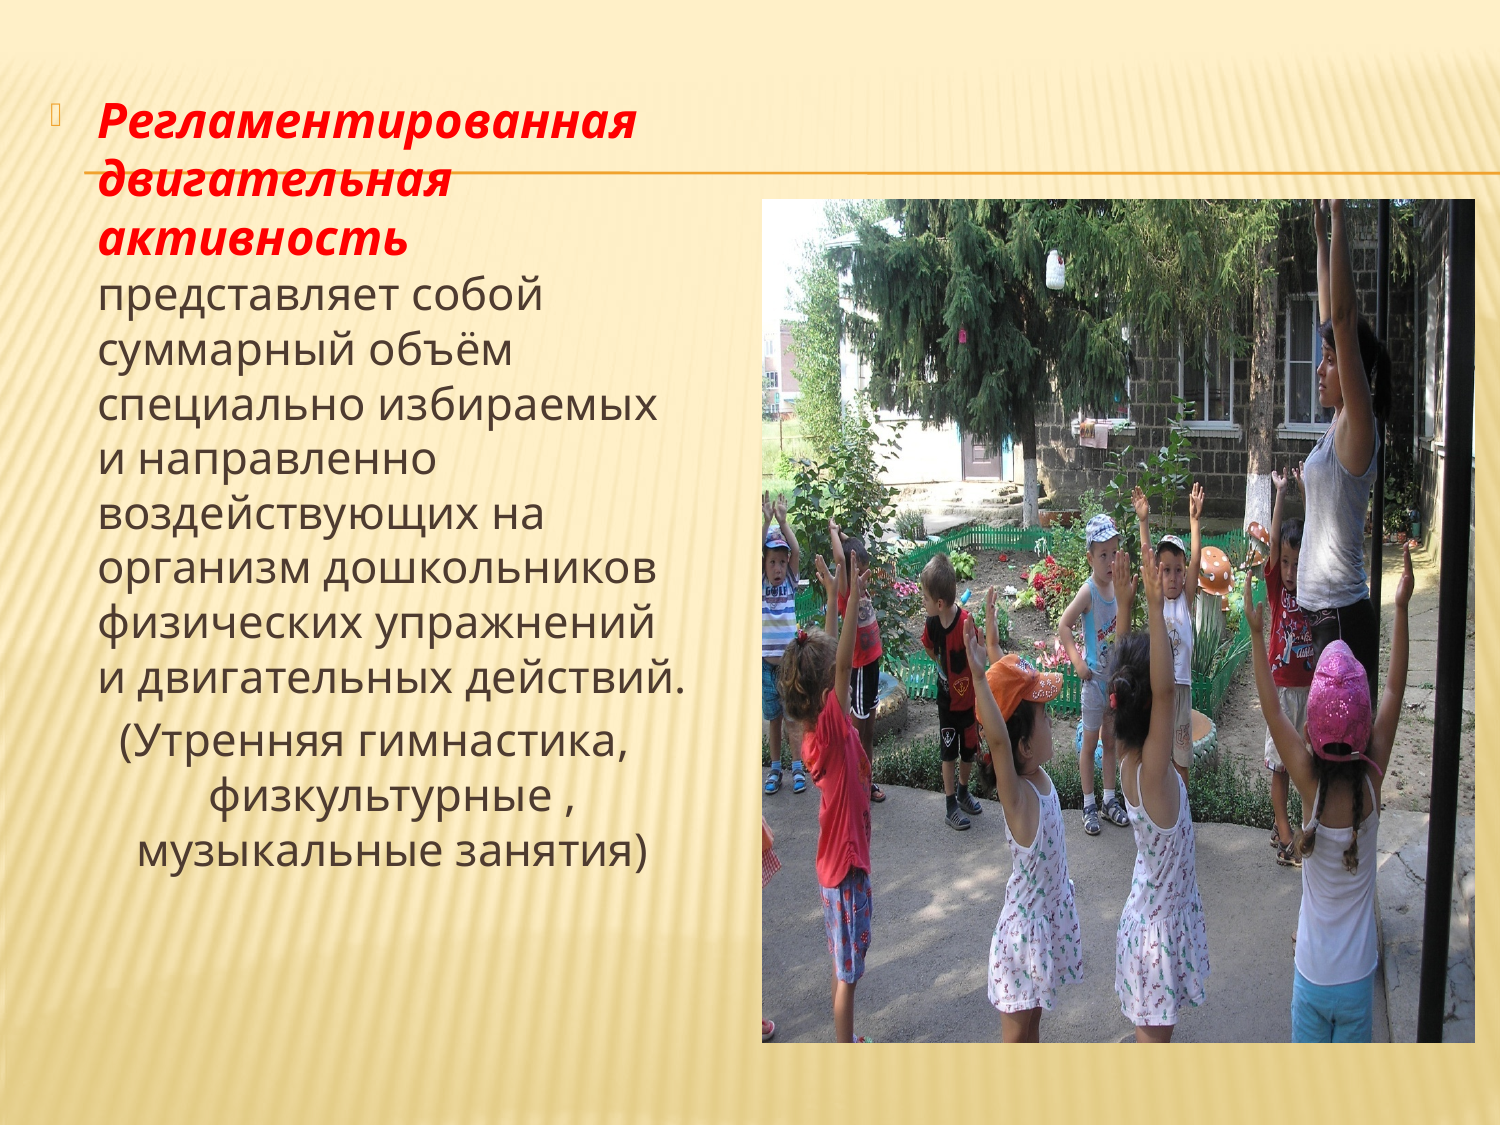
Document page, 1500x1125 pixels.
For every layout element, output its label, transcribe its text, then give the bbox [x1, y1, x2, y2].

list Регламентированная двигательная активность представляет собой суммарный объём специально избираемых и направленно воздействующих на организм дошкольников физических упражнений и двигательных действий. (Утренняя гимнастика, физкультурные , музыкальные занятия) [35, 82, 704, 1005]
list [762, 198, 1476, 1044]
